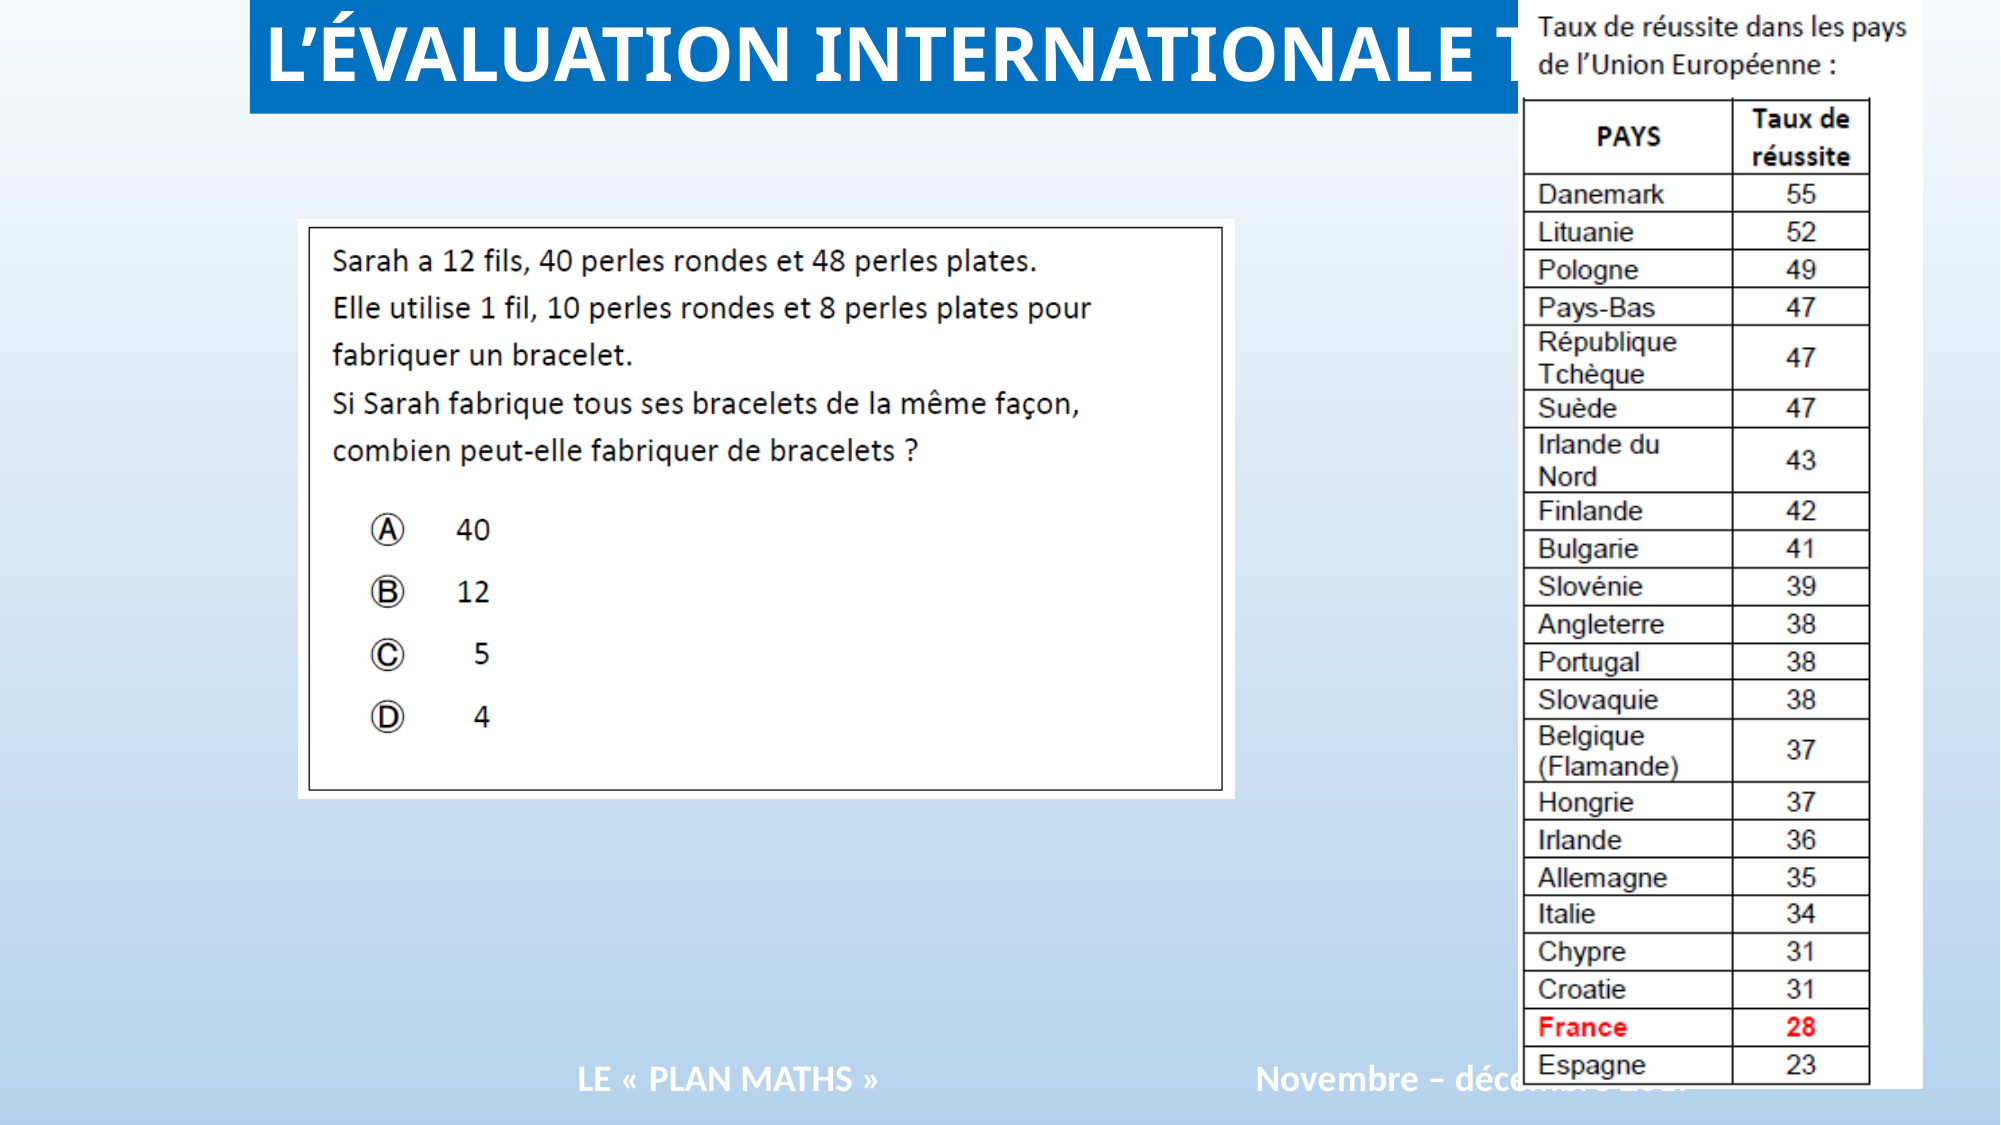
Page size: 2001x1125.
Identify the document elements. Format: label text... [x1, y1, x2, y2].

text_box LE « PLAN MATHS » Novembre – décembre 2017 [562, 1001, 1721, 1107]
slide_number 9 [1412, 1042, 1863, 1103]
title L’ÉVALUATION INTERNATIONALE TIMSS [249, 0, 1518, 114]
picture [298, 219, 1235, 799]
picture [1518, 0, 1923, 1089]
